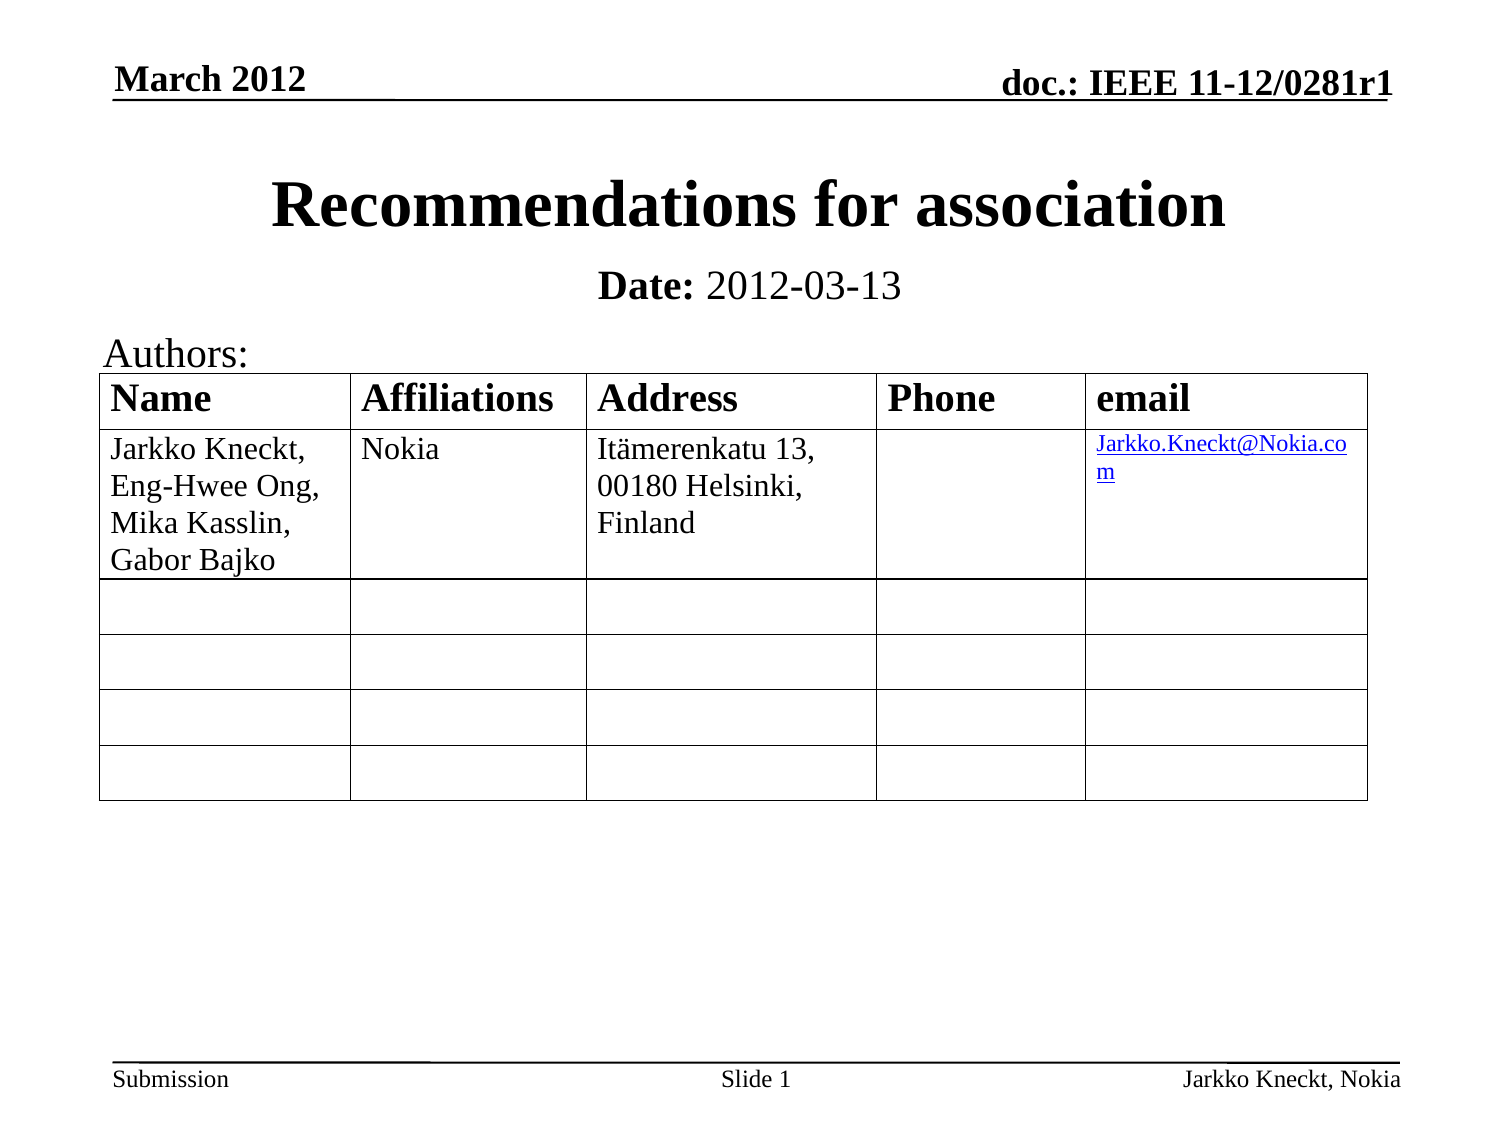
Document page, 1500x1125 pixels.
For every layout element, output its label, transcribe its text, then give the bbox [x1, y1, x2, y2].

title Recommendations for association [112, 112, 1388, 249]
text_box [84, 373, 1398, 851]
slide_number Slide 1 [712, 1061, 800, 1123]
text_box Authors: [87, 318, 325, 371]
list Date: 2012-03-13 [112, 249, 1388, 316]
footer Jarkko Kneckt, Nokia [902, 1061, 1402, 1093]
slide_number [114, 54, 493, 100]
